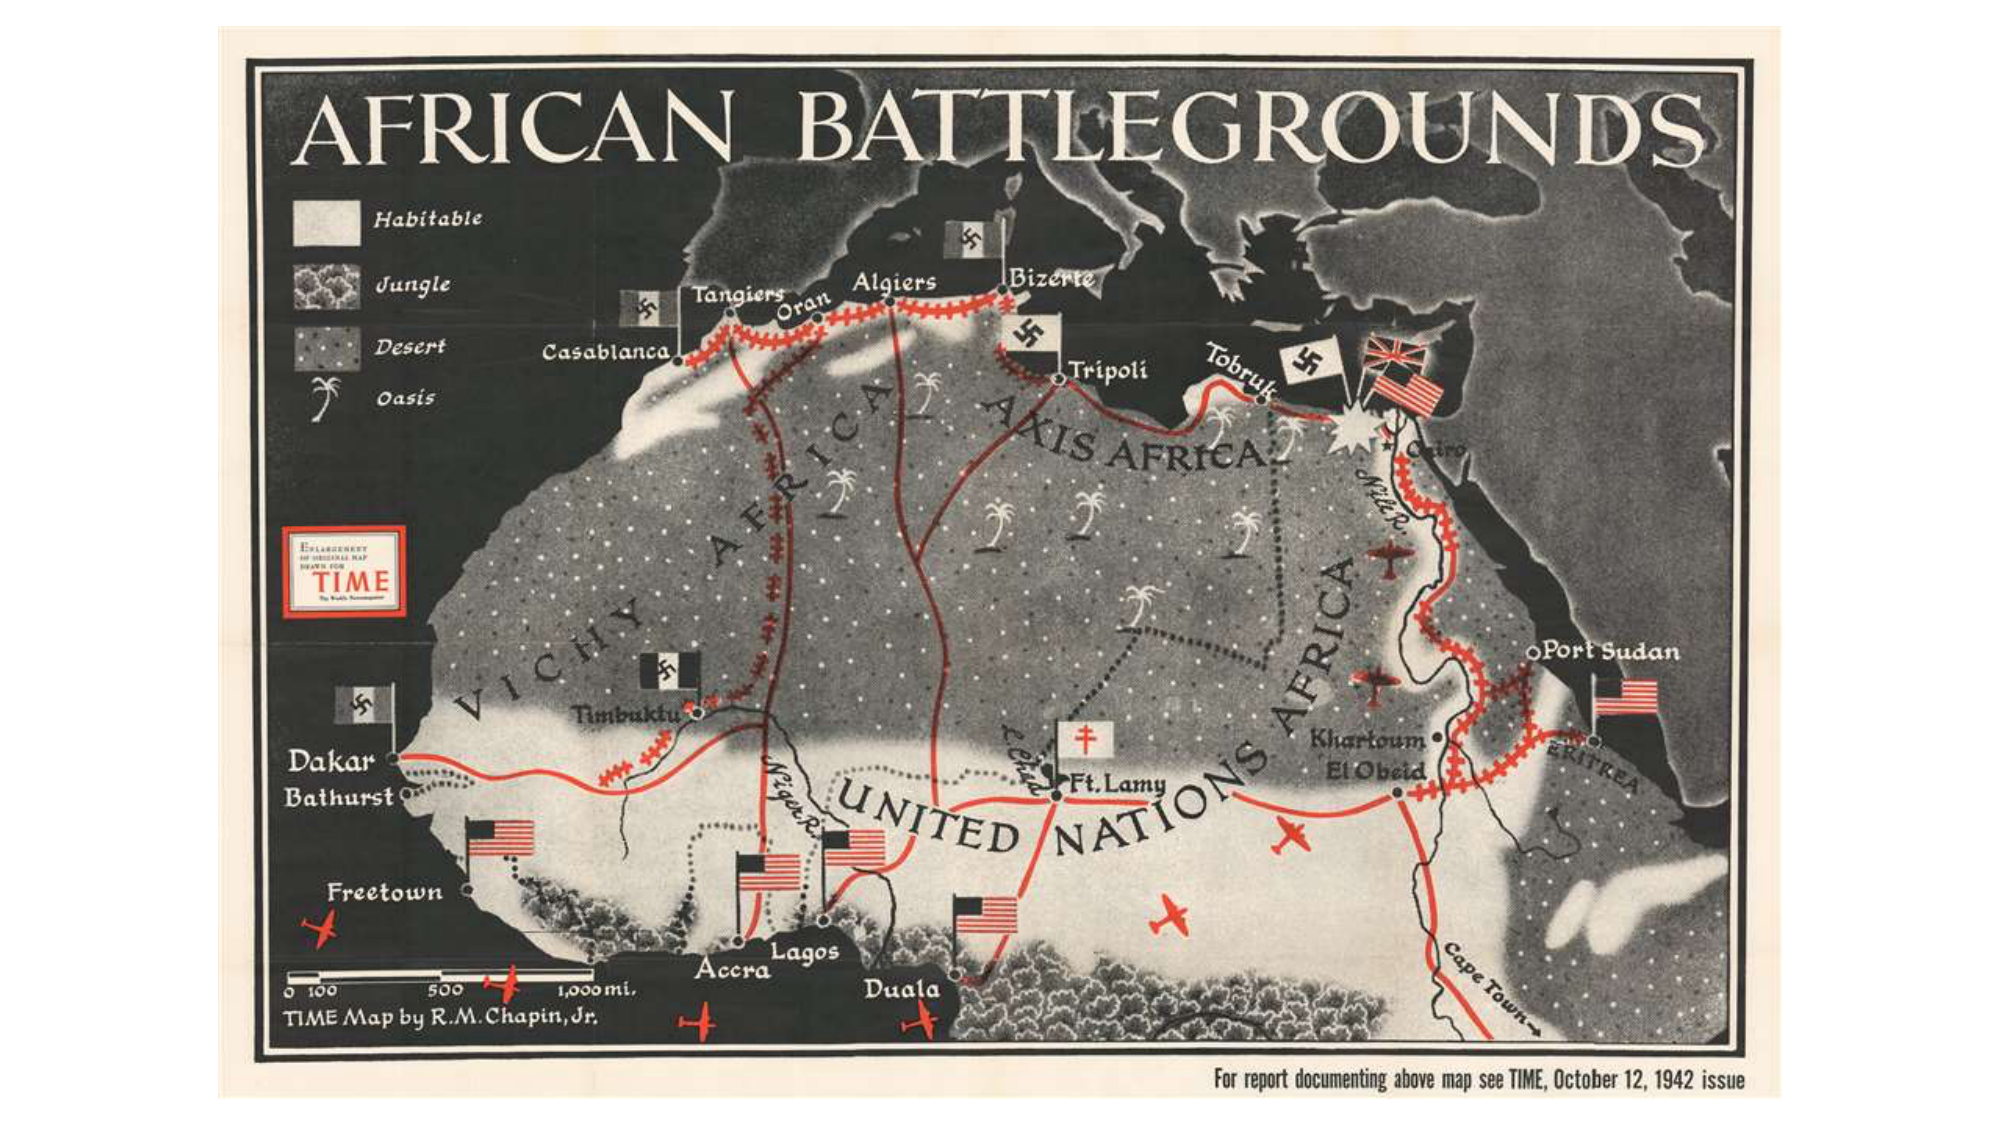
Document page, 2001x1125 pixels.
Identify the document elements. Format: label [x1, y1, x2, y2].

picture [218, 26, 1782, 1099]
